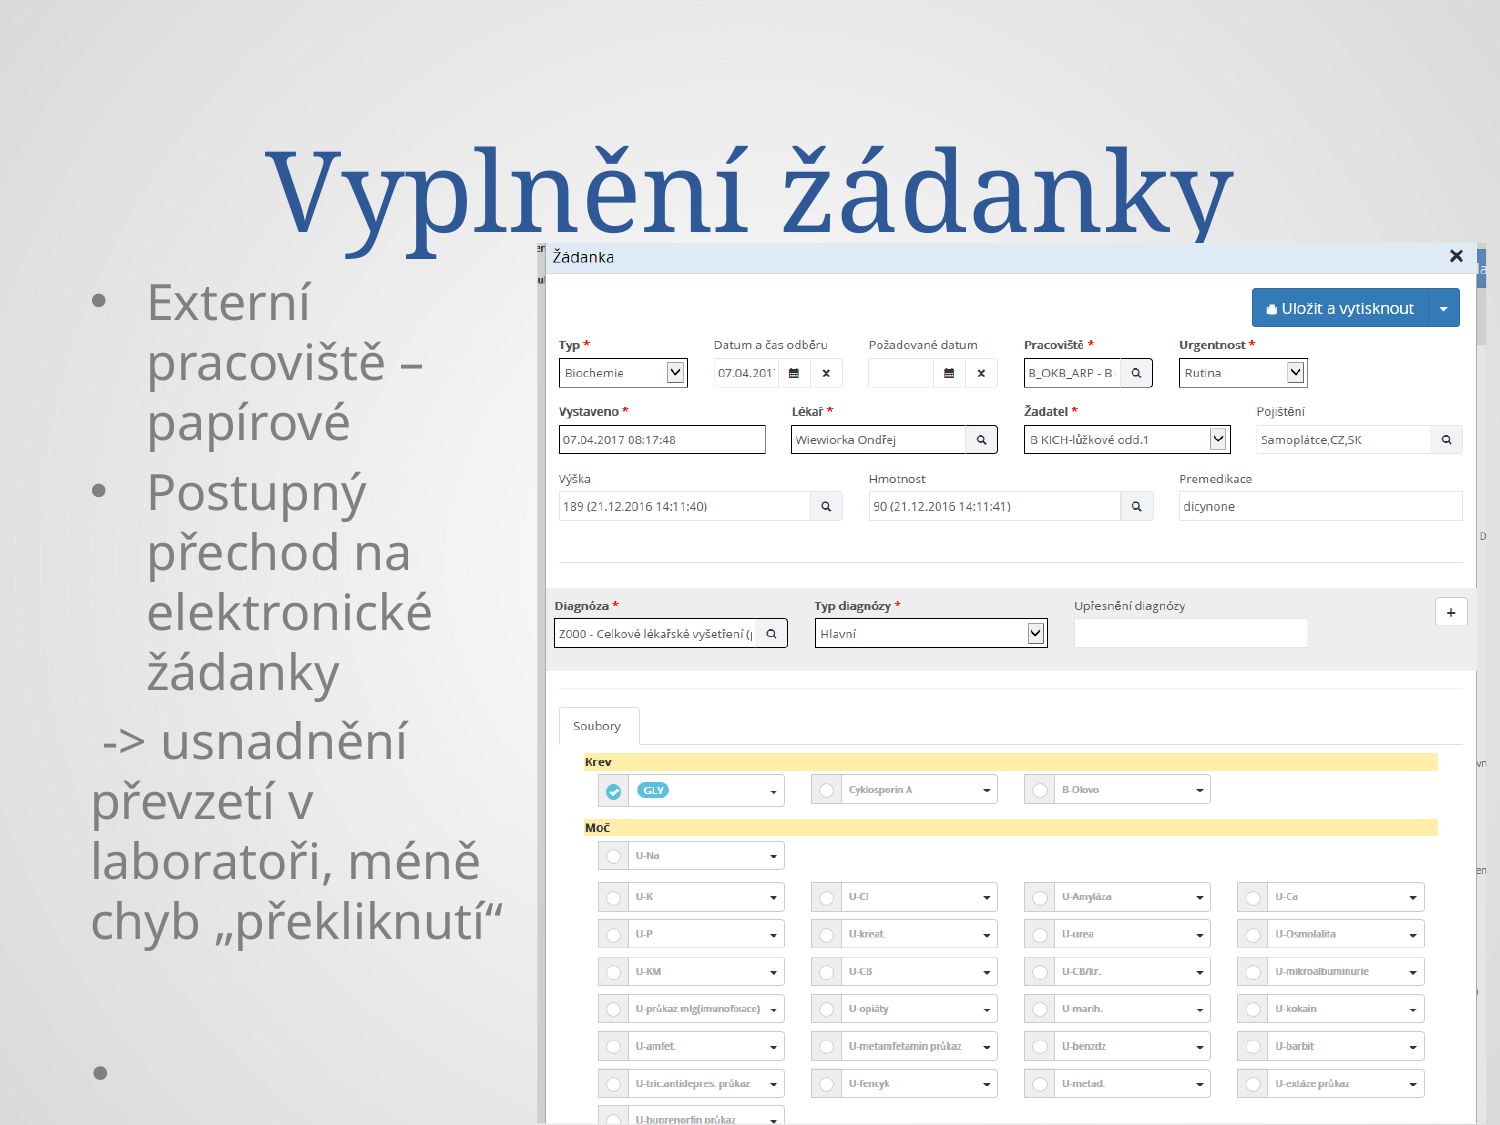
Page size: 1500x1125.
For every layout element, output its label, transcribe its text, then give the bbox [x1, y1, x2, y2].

picture [537, 243, 1487, 1124]
list Externí pracoviště – papírové Postupný přechod na elektronické žádanky -> usnadnění převzetí v laboratoři, méně chyb „překliknutí“ [75, 262, 532, 1124]
title Vyplnění žádanky [75, 0, 1425, 262]
slide_number 24 [1490, 1042, 1494, 1103]
